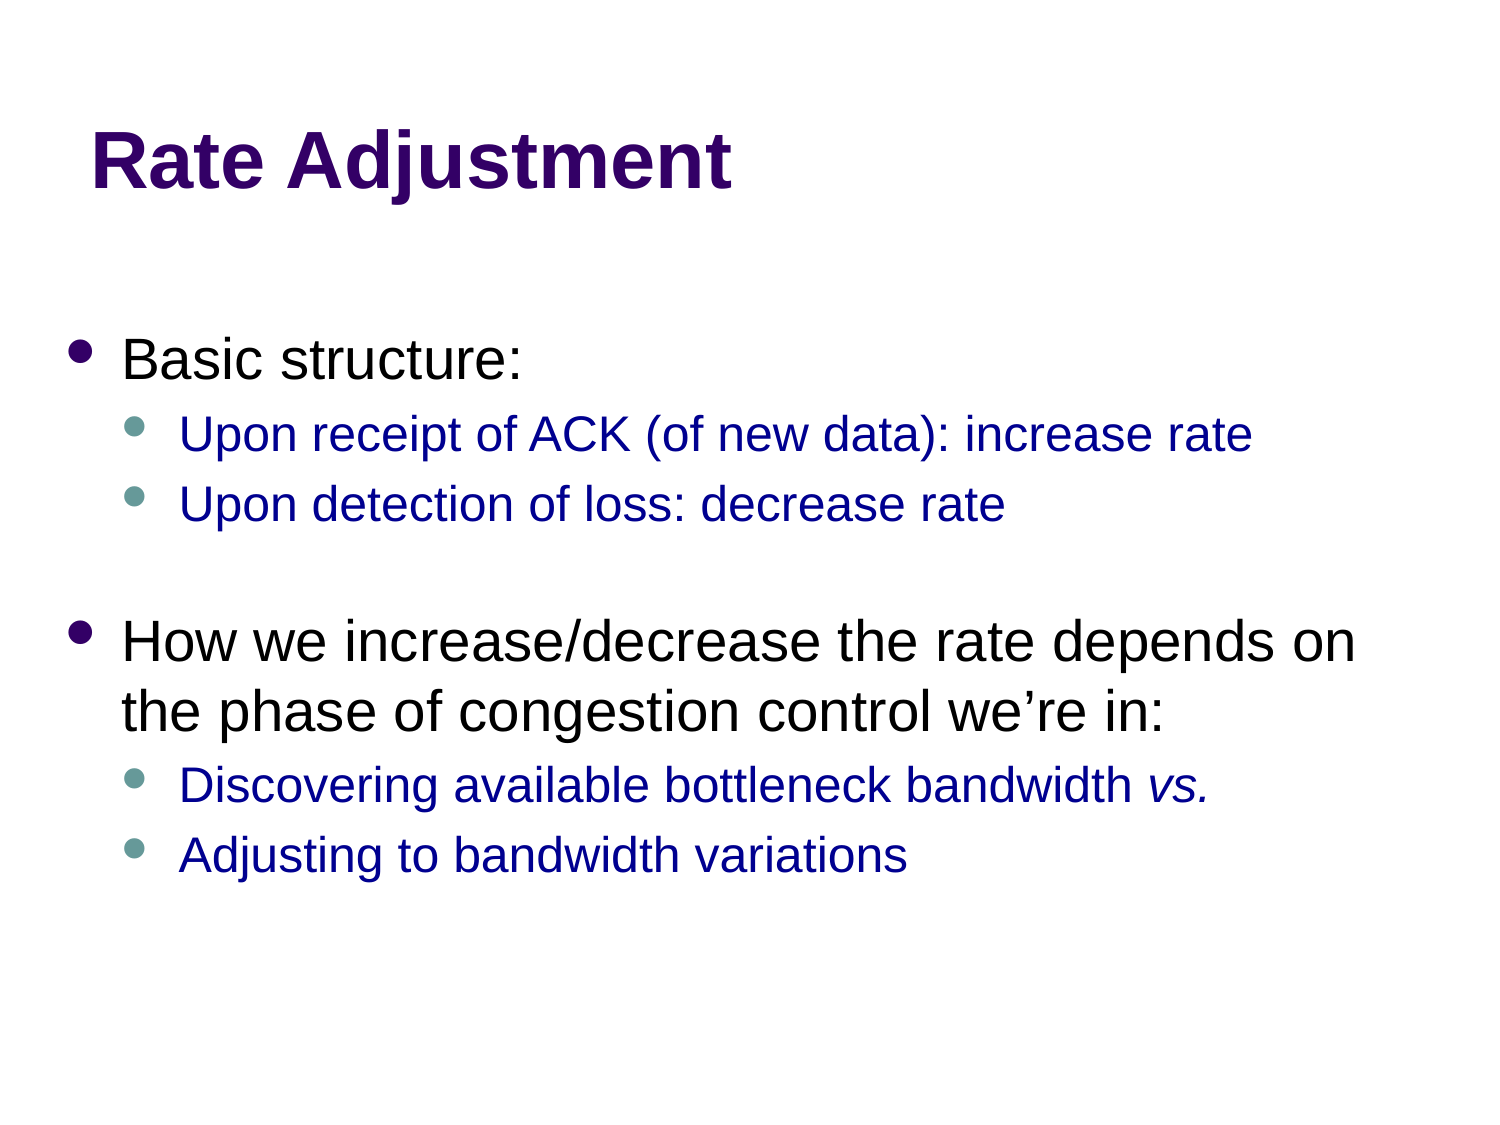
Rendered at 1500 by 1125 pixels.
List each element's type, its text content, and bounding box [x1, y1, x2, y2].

title Rate Adjustment [75, 20, 1425, 213]
list Basic structure: Upon receipt of ACK (of new data): increase rate Upon detection of loss: decrease rate How we increase/decrease the rate depends on the phase of congestion control we’re in: Discovering available bottleneck bandwidth vs. Adjusting to bandwidth variations [50, 313, 1450, 1038]
